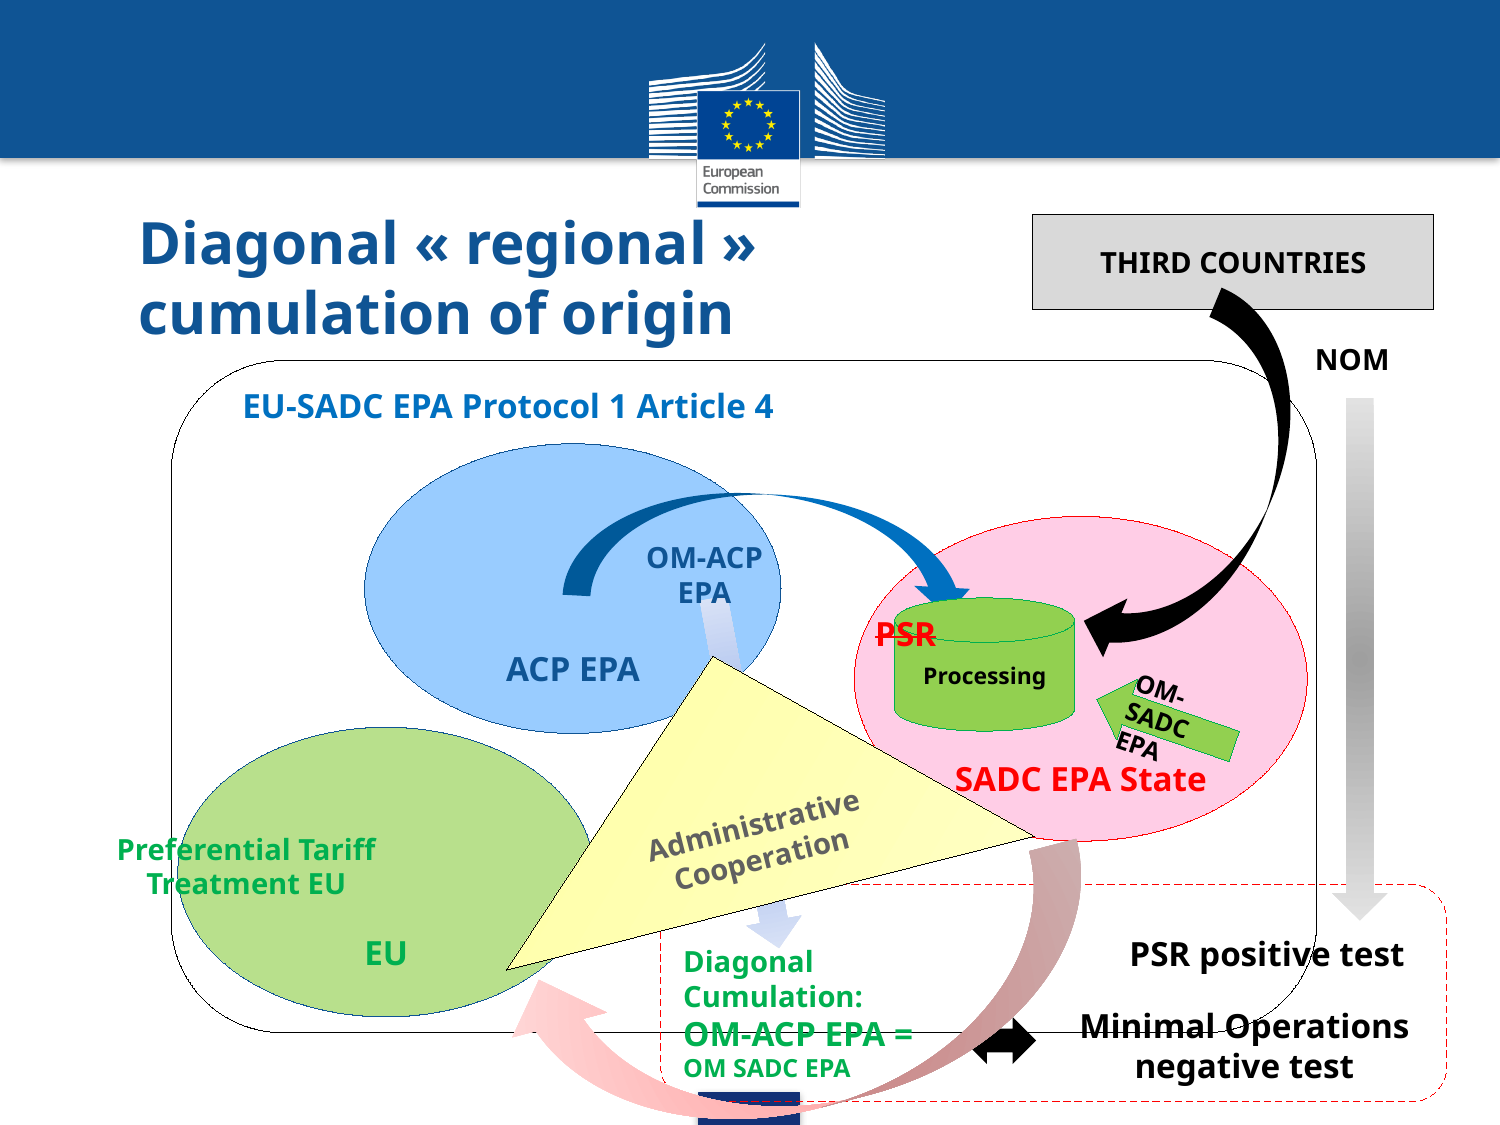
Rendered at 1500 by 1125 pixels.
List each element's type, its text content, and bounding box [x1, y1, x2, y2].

text_box [846, 1046, 1435, 1102]
text_box Minimal Operations negative test [1032, 998, 1457, 1093]
text_box [1083, 287, 1291, 658]
text_box PSR [853, 605, 958, 661]
text_box [171, 909, 660, 1033]
text_box EU [184, 727, 590, 1017]
text_box [562, 492, 970, 602]
text_box Preferential Tariff Treatment EU [65, 823, 428, 909]
text_box EU-SADC EPA Protocol 1 Article 4 [227, 378, 1278, 433]
text_box [1002, 1019, 1012, 1028]
text_box Processing [894, 597, 1075, 732]
text_box [746, 900, 802, 935]
text_box [1332, 398, 1388, 921]
text_box [683, 1090, 869, 1102]
text_box OM-SADC EPA [1096, 679, 1240, 762]
text_box [512, 838, 1082, 1119]
text_box EU-SADC EPA Protocol 1 Article 4 [1288, 378, 1300, 433]
text_box [660, 907, 759, 1084]
text_box [703, 618, 742, 671]
text_box Administrative Cooperation [506, 656, 1035, 971]
text_box THIRD COUNTRIES [1032, 214, 1434, 310]
text_box [972, 1017, 1037, 1065]
text_box [1014, 884, 1447, 1035]
text_box [171, 360, 1317, 884]
text_box NOM [1294, 334, 1410, 384]
text_box Diagonal Cumulation: OM-ACP EPA = OM SADC EPA [668, 935, 972, 1090]
text_box [785, 884, 1033, 1022]
picture [649, 42, 885, 198]
title Diagonal « regional » cumulation of origin [65, 198, 1415, 354]
text_box OM-ACP EPA [630, 532, 779, 618]
text_box PSR positive test [1077, 925, 1458, 981]
